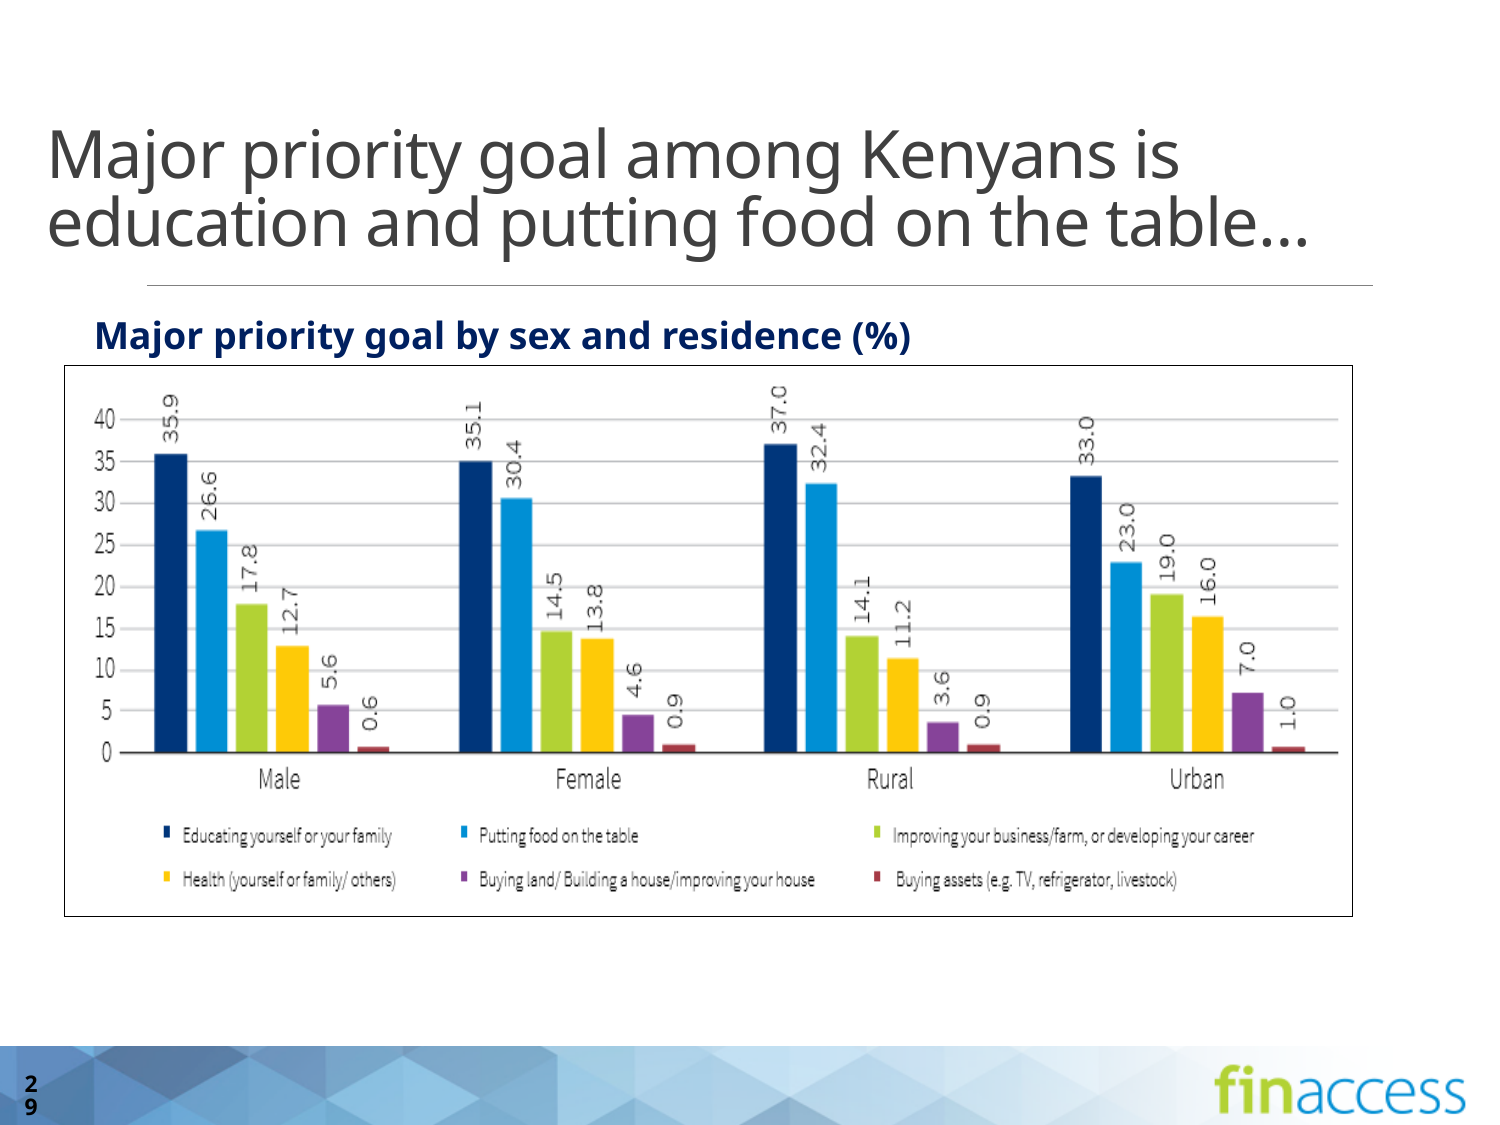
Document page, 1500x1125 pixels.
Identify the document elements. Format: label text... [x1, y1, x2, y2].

title Major priority goal among Kenyans is education and putting food on the table… [31, 111, 1495, 268]
picture [64, 364, 1353, 918]
picture [0, 1046, 1500, 1125]
text_box Major priority goal by sex and residence (%) [78, 304, 927, 361]
slide_number 29 [9, 1061, 65, 1122]
